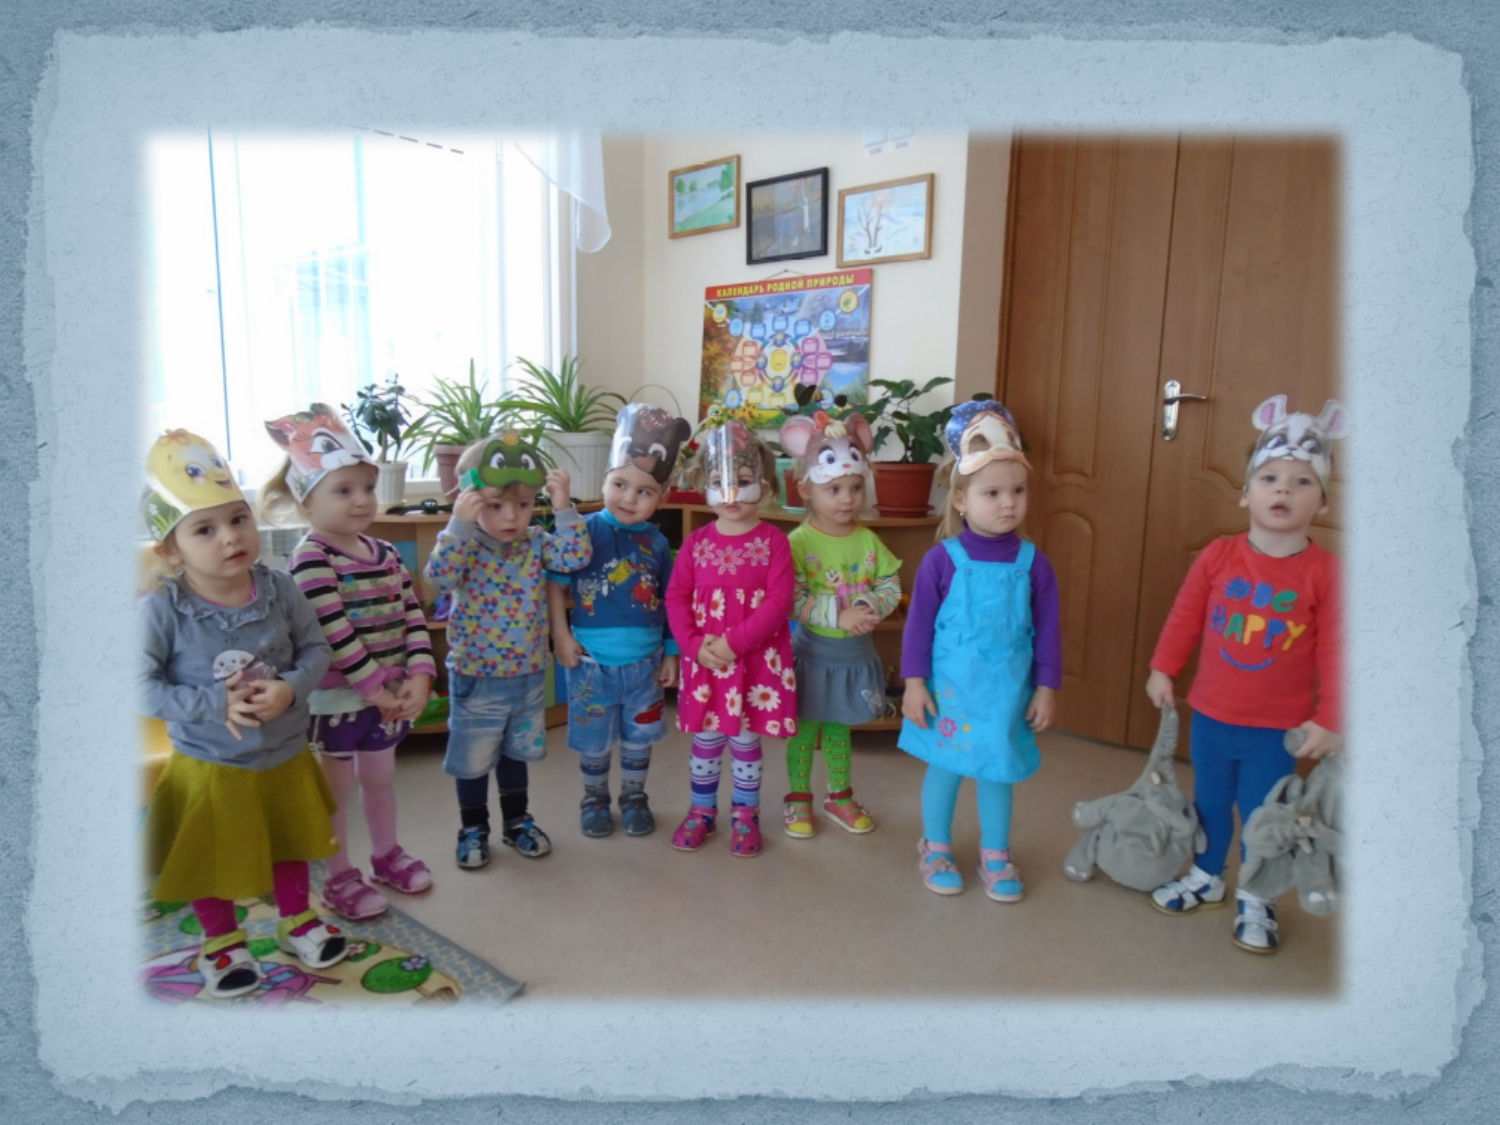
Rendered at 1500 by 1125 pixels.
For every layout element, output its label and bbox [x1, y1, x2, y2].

list [131, 119, 1356, 1017]
